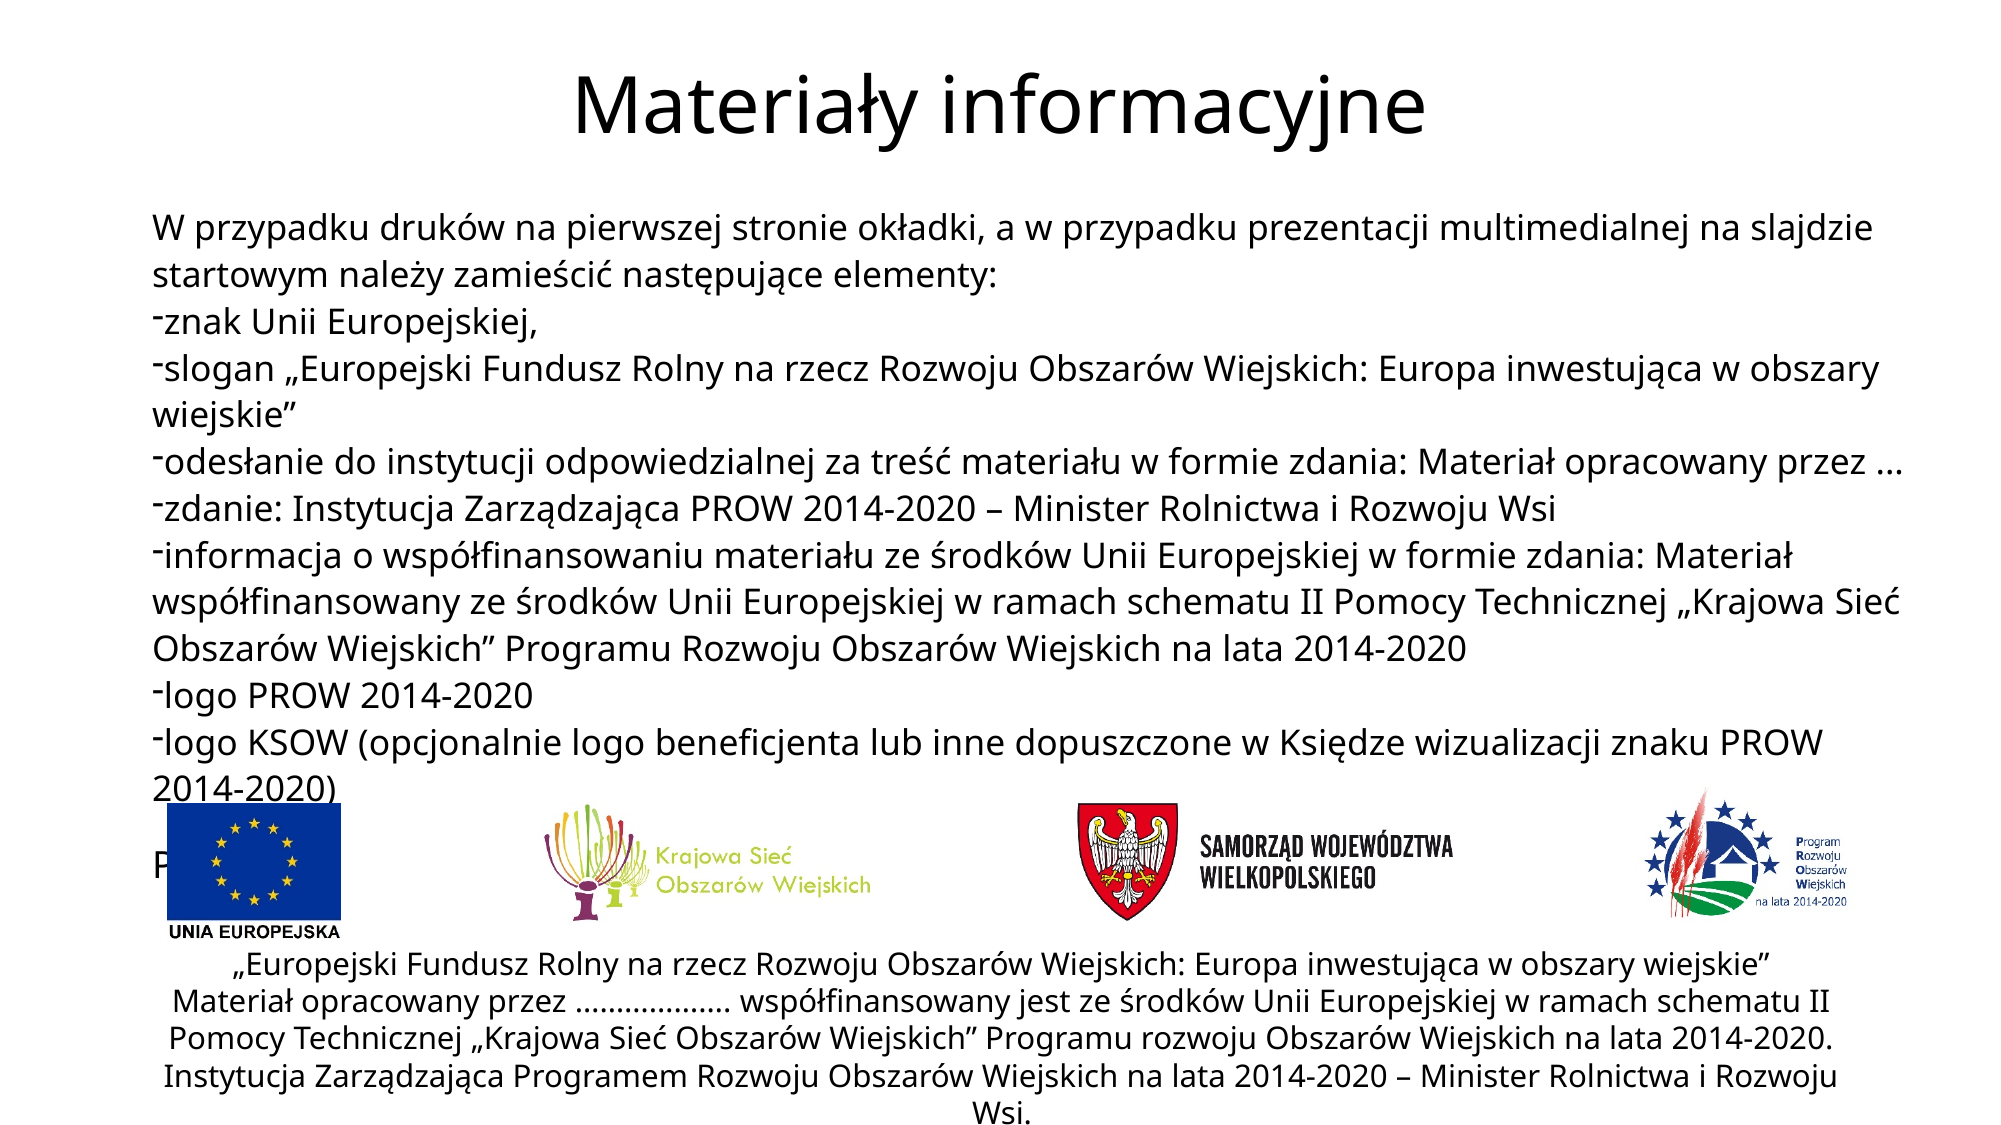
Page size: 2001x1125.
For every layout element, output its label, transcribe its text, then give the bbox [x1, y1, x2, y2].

picture [1077, 803, 1453, 921]
title Materiały informacyjne [137, 21, 1863, 193]
text_box W przypadku druków na pierwszej stronie okładki, a w przypadku prezentacji multimedialnej na slajdzie startowym należy zamieścić następujące elementy: znak Unii Europejskiej, slogan „Europejski Fundusz Rolny na rzecz Rozwoju Obszarów Wiejskich: Europa inwestująca w obszary wiejskie” odesłanie do instytucji odpowiedzialnej za treść materiału w formie zdania: Materiał opracowany przez ... zdanie: Instytucja Zarządzająca PROW 2014-2020 – Minister Rolnictwa i Rozwoju Wsi informacja o współfinansowaniu materiału ze środków Unii Europejskiej w formie zdania: Materiał współfinansowany ze środków Unii Europejskiej w ramach schematu II Pomocy Technicznej „Krajowa Sieć Obszarów Wiejskich” Programu Rozwoju Obszarów Wiejskich na lata 2014-2020 logo PROW 2014-2020 logo KSOW (opcjonalnie logo beneficjenta lub inne dopuszczone w Księdze wizualizacji znaku PROW 2014-2020) Przykład: [137, 193, 1940, 943]
picture [167, 803, 341, 939]
picture [530, 791, 879, 934]
text_box „Europejski Fundusz Rolny na rzecz Rozwoju Obszarów Wiejskich: Europa inwestująca w obszary wiejskie” Materiał opracowany przez ………………. współfinansowany jest ze środków Unii Europejskiej w ramach schematu II Pomocy Technicznej „Krajowa Sieć Obszarów Wiejskich” Programu rozwoju Obszarów Wiejskich na lata 2014-2020. Instytucja Zarządzająca Programem Rozwoju Obszarów Wiejskich na lata 2014-2020 – Minister Rolnictwa i Rozwoju Wsi. [141, 936, 1863, 1125]
picture [1635, 780, 1863, 930]
